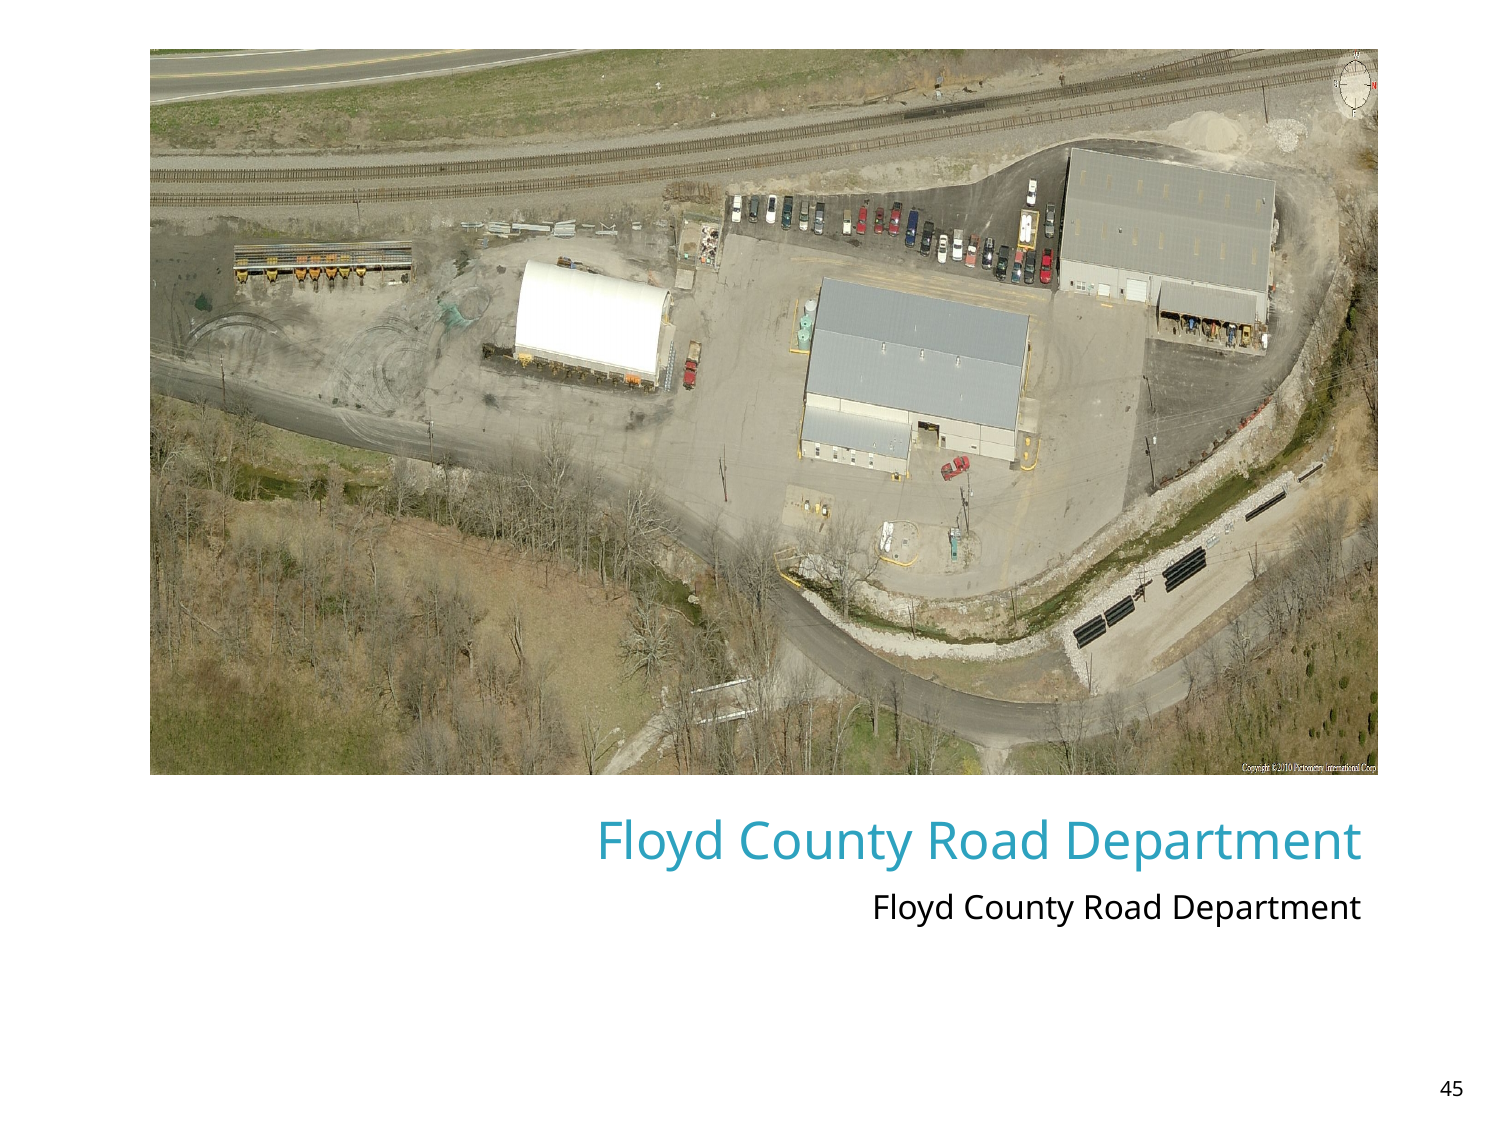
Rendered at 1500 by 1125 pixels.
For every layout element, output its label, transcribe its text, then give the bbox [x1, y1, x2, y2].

title Floyd County Road Department [150, 800, 1378, 875]
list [149, 49, 1378, 776]
list Floyd County Road Department [725, 878, 1377, 1029]
slide_number 45 [1418, 1051, 1479, 1112]
